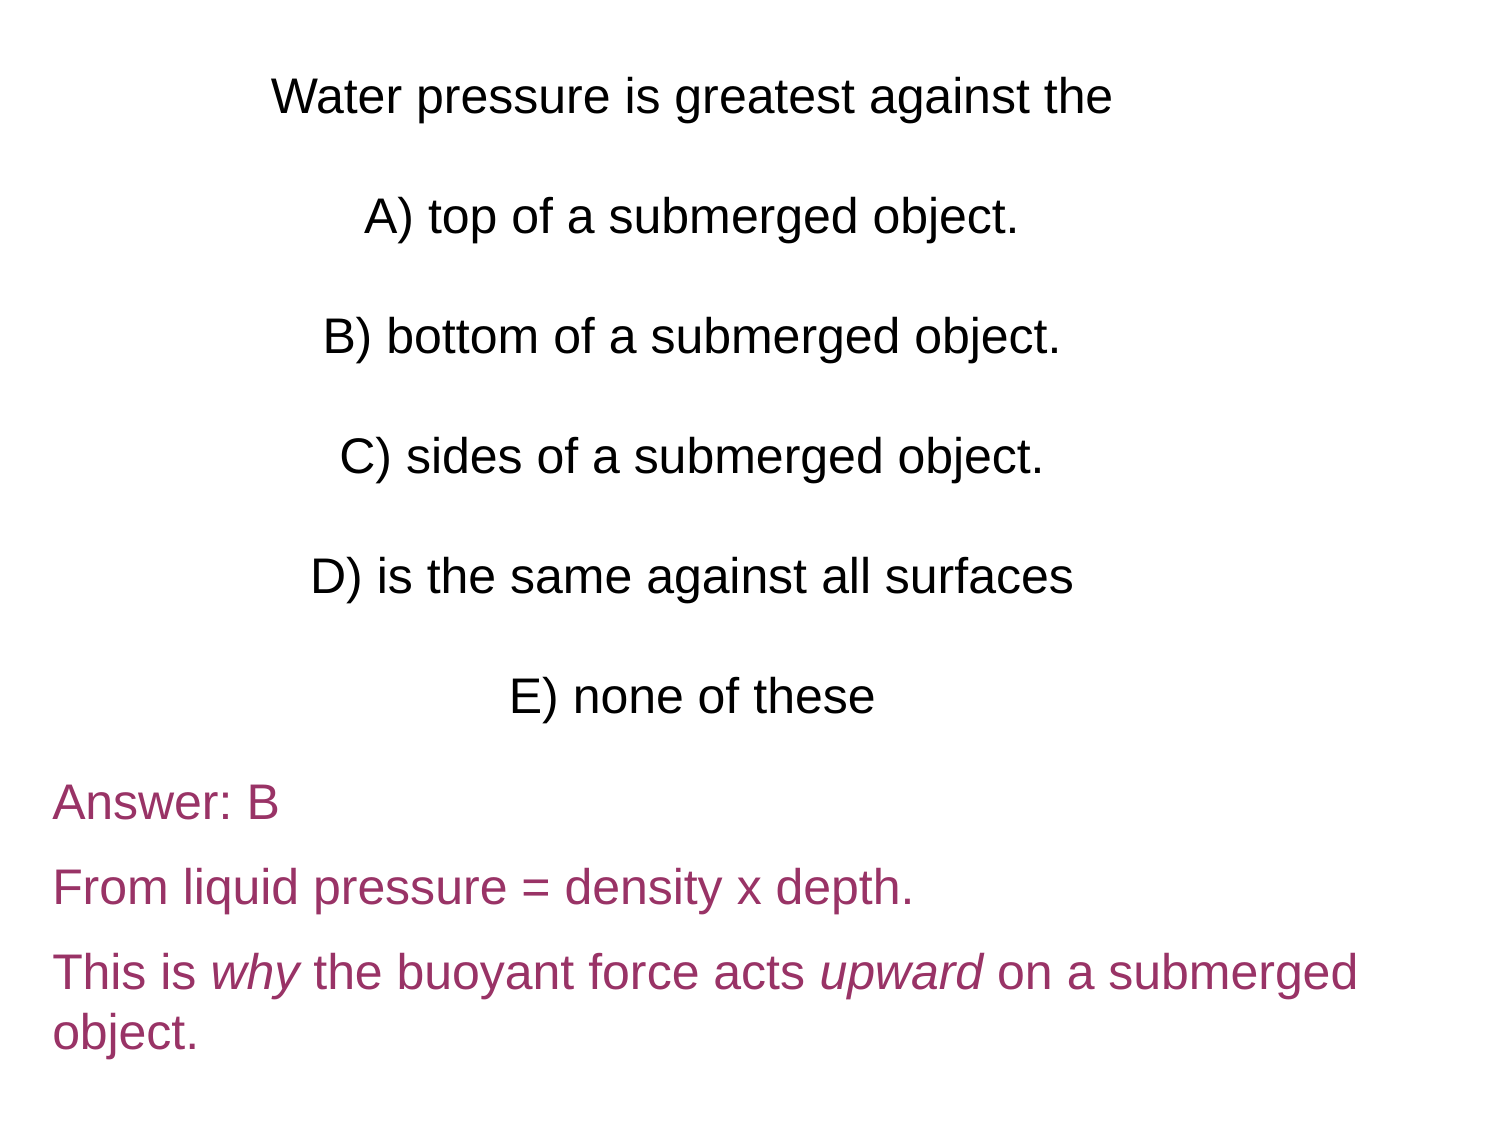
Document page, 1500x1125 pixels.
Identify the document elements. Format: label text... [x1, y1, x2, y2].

text_box Answer: B From liquid pressure = density x depth. This is why the buoyant force acts upward on a submerged object. [37, 762, 1438, 1068]
text_box Water pressure is greatest against the A) top of a submerged object. B) bottom of a submerged object. C) sides of a submerged object. D) is the same against all surfaces E) none of these [255, 55, 1143, 731]
